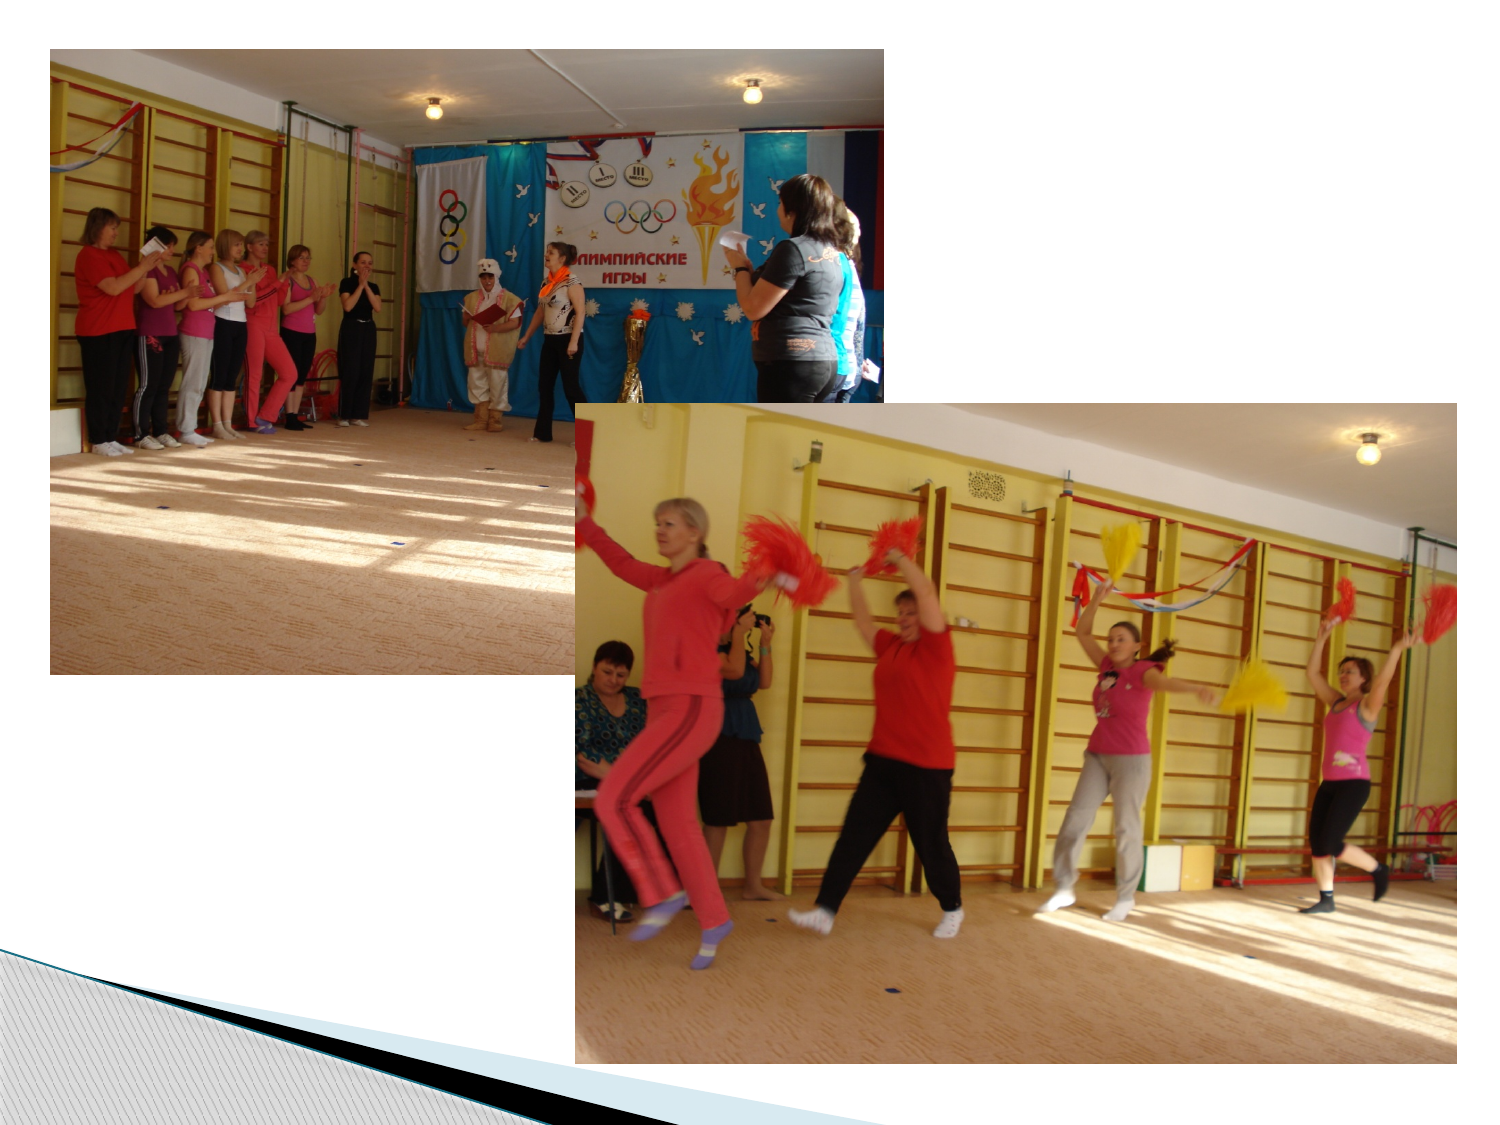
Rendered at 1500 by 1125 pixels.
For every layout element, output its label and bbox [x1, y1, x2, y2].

picture [49, 49, 1457, 1065]
